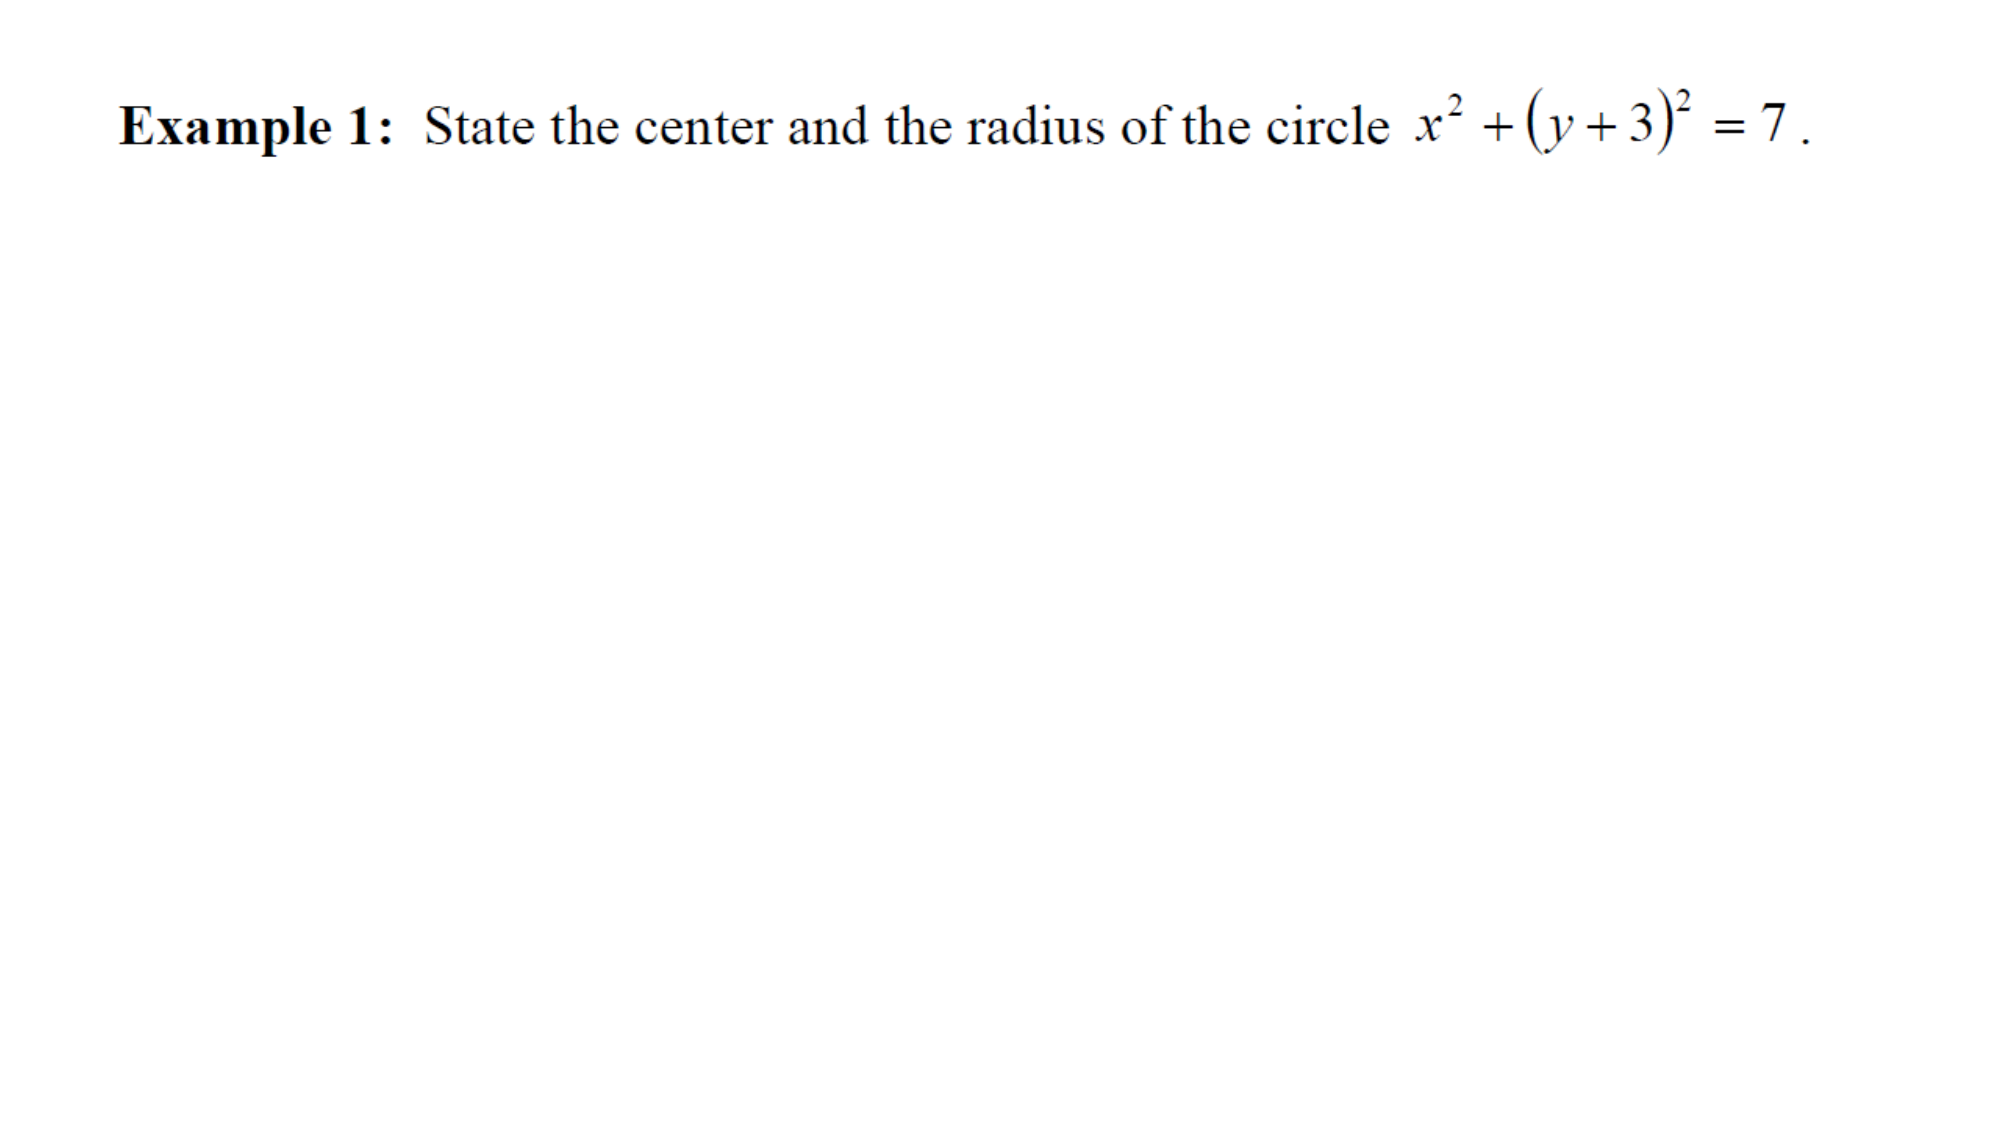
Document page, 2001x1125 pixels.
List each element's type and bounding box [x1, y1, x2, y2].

picture [92, 75, 1827, 187]
